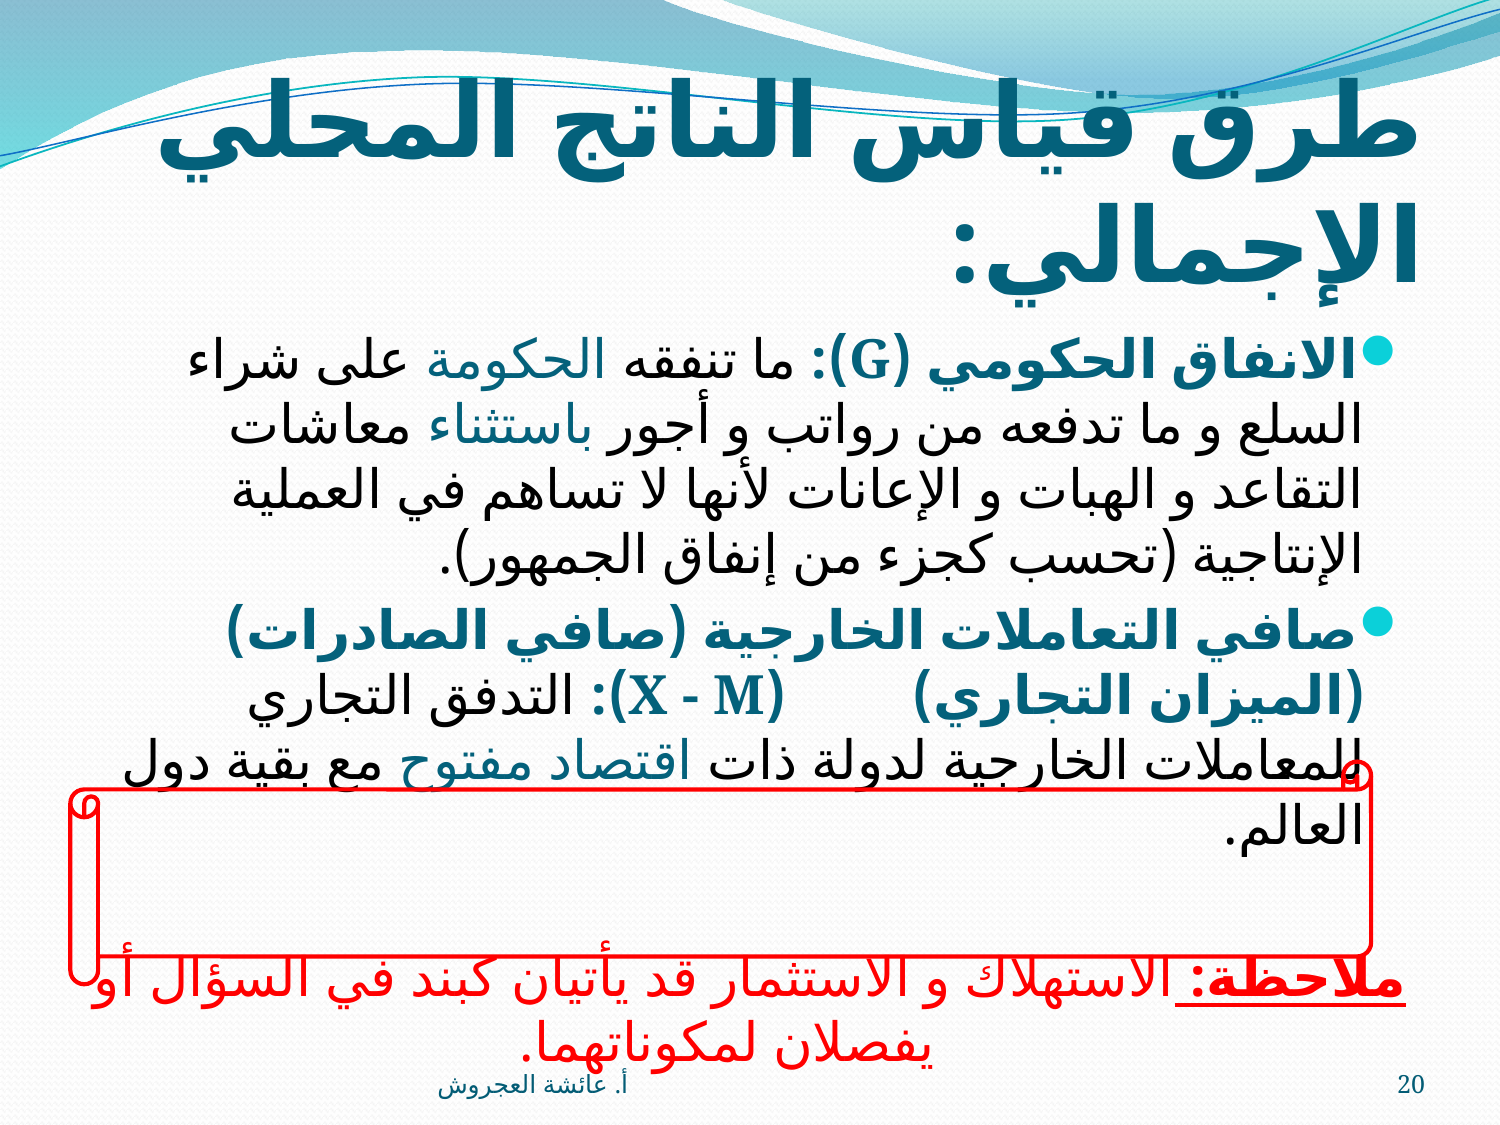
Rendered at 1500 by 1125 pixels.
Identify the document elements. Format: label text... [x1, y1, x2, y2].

title طرق قياس الناتج المحلي الإجمالي: [75, 115, 1425, 303]
footer أ. عائشة العجروش [437, 1042, 988, 1103]
slide_number 20 [1299, 1042, 1425, 1103]
list الانفاق الحكومي (G): ما تنفقه الحكومة على شراء السلع و ما تدفعه من رواتب و أجور باستثناء معاشات التقاعد و الهبات و الإعانات لأنها لا تساهم في العملية الإنتاجية (تحسب كجزء من إنفاق الجمهور). صافي التعاملات الخارجية (صافي الصادرات) (الميزان التجاري) (X - M): التدفق التجاري للمعاملات الخارجية لدولة ذات اقتصاد مفتوح مع بقية دول العالم. ملاحظة: الاستهلاك و الاستثمار قد يأتيان كبند في السؤال أو يفصلان لمكوناتهما. [75, 317, 1425, 1038]
text_box [68, 759, 1374, 987]
